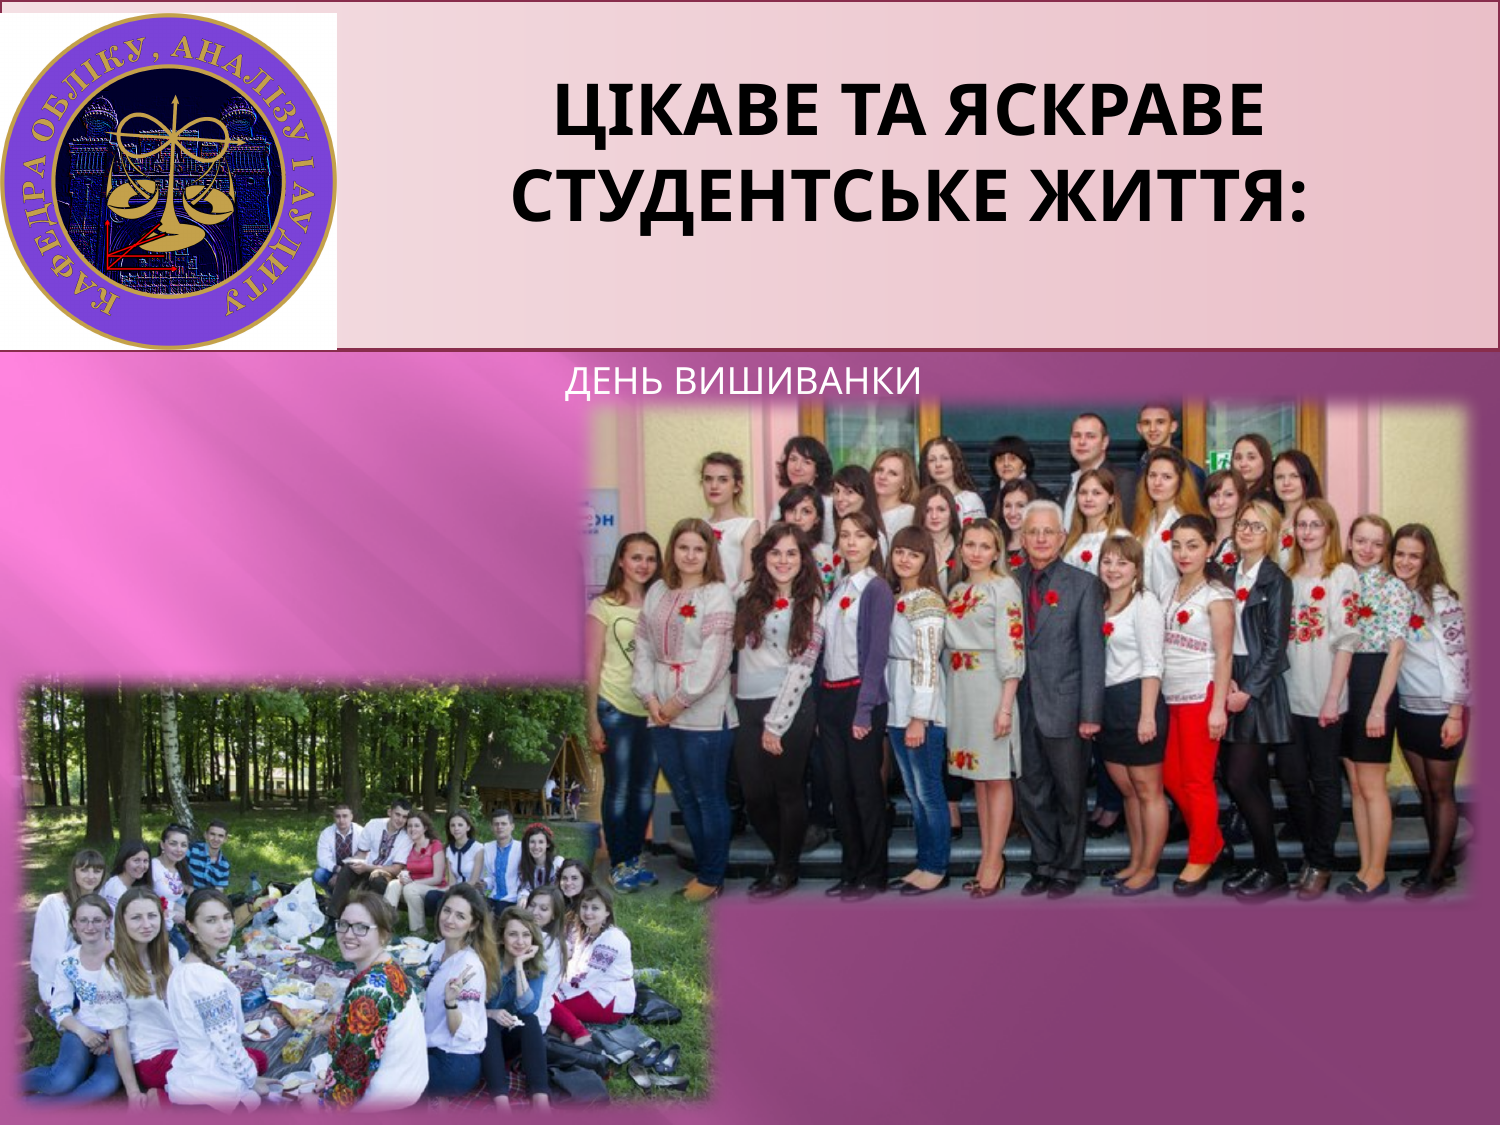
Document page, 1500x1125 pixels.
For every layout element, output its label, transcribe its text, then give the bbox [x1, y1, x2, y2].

picture [0, 13, 337, 351]
text_box [0, 0, 1500, 352]
text_box ДЕНЬ ВИШИВАНКИ [88, 349, 1400, 410]
picture [5, 388, 1483, 1118]
title ЦІКАВЕ ТА ЯСКРАВЕ СТУДЕНТСЬКЕ ЖИТТЯ: [379, 56, 1483, 244]
